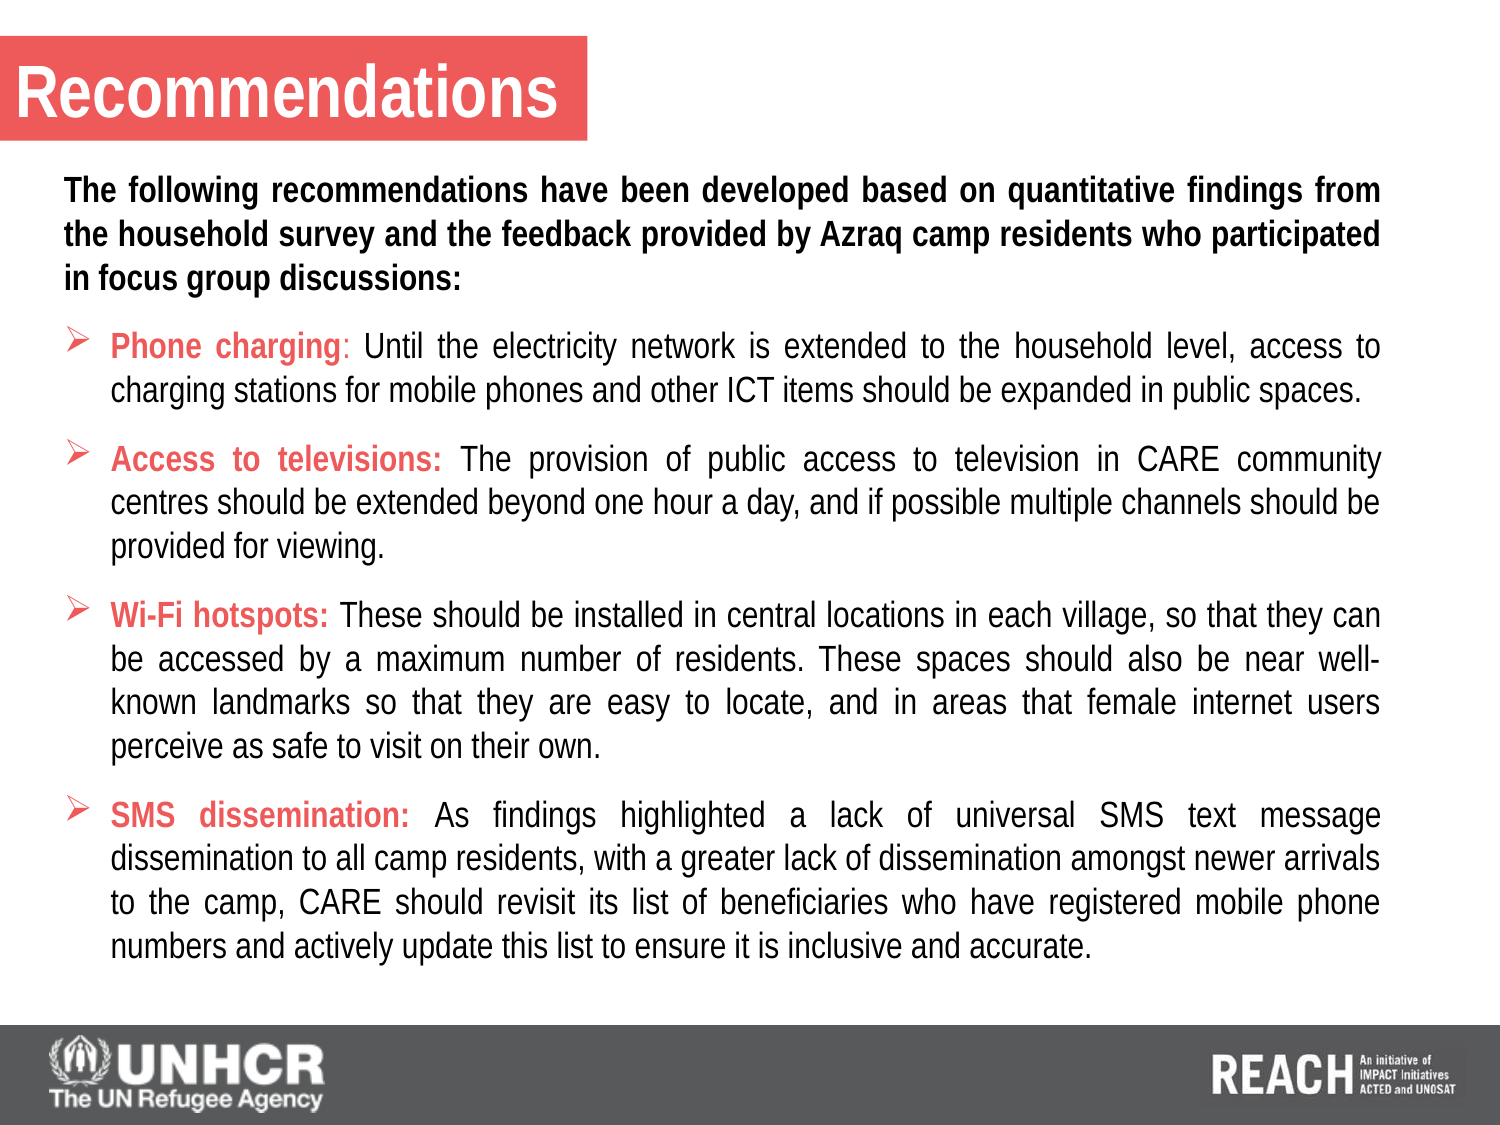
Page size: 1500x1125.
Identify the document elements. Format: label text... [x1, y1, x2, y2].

text_box [0, 1023, 1500, 1125]
text_box The following recommendations have been developed based on quantitative findings from the household survey and the feedback provided by Azraq camp residents who participated in focus group discussions: Phone charging: Until the electricity network is extended to the household level, access to charging stations for mobile phones and other ICT items should be expanded in public spaces. Access to televisions: The provision of public access to television in CARE community centres should be extended beyond one hour a day, and if possible multiple channels should be provided for viewing. Wi-Fi hotspots: These should be installed in central locations in each village, so that they can be accessed by a maximum number of residents. These spaces should also be near well-known landmarks so that they are easy to locate, and in areas that female internet users perceive as safe to visit on their own. SMS dissemination: As findings highlighted a lack of universal SMS text message dissemination to all camp residents, with a greater lack of dissemination amongst newer arrivals to the camp, CARE should revisit its list of beneficiaries who have registered mobile phone numbers and actively update this list to ensure it is inclusive and accurate. [49, 158, 1400, 973]
picture [1199, 1042, 1468, 1108]
title Recommendations [0, 35, 588, 141]
picture [48, 1035, 326, 1113]
